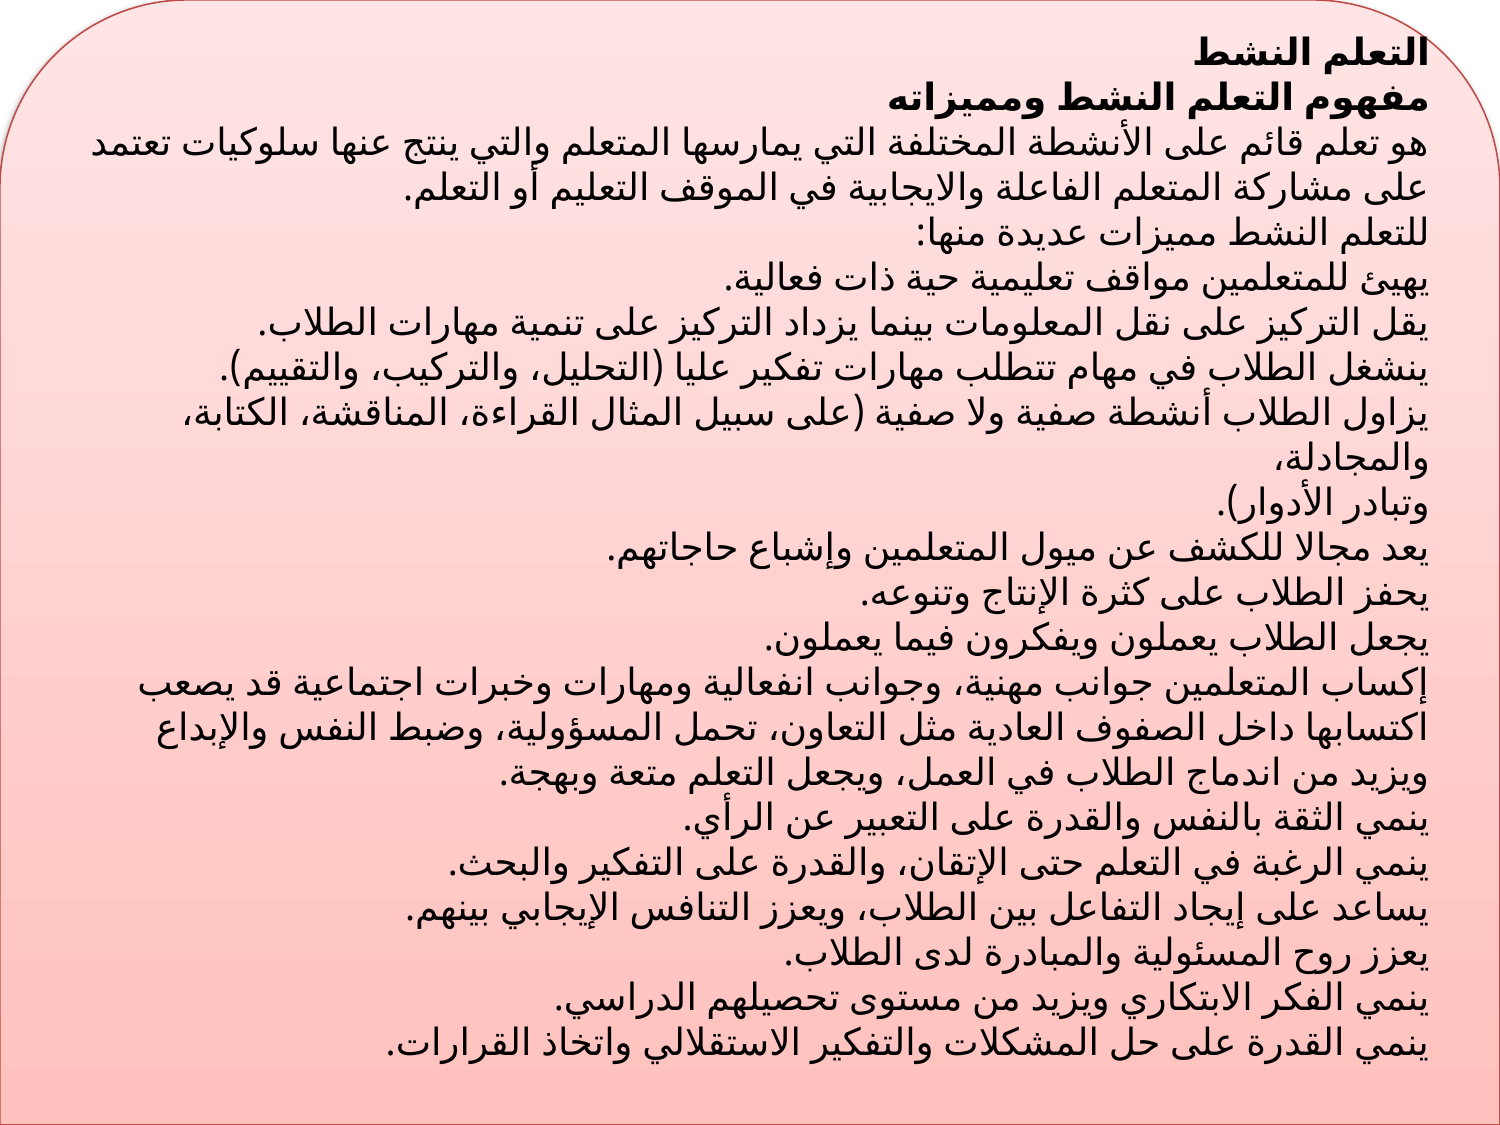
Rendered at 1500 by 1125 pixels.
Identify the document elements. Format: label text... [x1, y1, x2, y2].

text_box التعلم النشط مفهوم التعلم النشط ومميزاته هو تعلم قائم على الأنشطة المختلفة التي يمارسها المتعلم والتي ينتج عنها سلوكيات تعتمد على مشاركة المتعلم الفاعلة والايجابية في الموقف التعليم أو التعلم. للتعلم النشط مميزات عديدة منها: يهيئ للمتعلمين مواقف تعليمية حية ذات فعالية. يقل التركيز على نقل المعلومات بينما يزداد التركيز على تنمية مهارات الطلاب. ينشغل الطلاب في مهام تتطلب مهارات تفكير عليا (التحليل، والتركيب، والتقييم). يزاول الطلاب أنشطة صفية ولا صفية (على سبيل المثال القراءة، المناقشة، الكتابة، والمجادلة، وتبادر الأدوار). يعد مجالا للكشف عن ميول المتعلمين وإشباع حاجاتهم. يحفز الطلاب على كثرة الإنتاج وتنوعه. يجعل الطلاب يعملون ويفكرون فيما يعملون. إكساب المتعلمين جوانب مهنية، وجوانب انفعالية ومهارات وخبرات اجتماعية قد يصعب اكتسابها داخل الصفوف العادية مثل التعاون، تحمل المسؤولية، وضبط النفس والإبداع ويزيد من اندماج الطلاب في العمل، ويجعل التعلم متعة وبهجة. ينمي الثقة بالنفس والقدرة على التعبير عن الرأي. ينمي الرغبة في التعلم حتى الإتقان، والقدرة على التفكير والبحث. يساعد على إيجاد التفاعل بين الطلاب، ويعزز التنافس الإيجابي بينهم. يعزز روح المسئولية والمبادرة لدى الطلاب. ينمي الفكر الابتكاري ويزيد من مستوى تحصيلهم الدراسي. ينمي القدرة على حل المشكلات والتفكير الاستقلالي واتخاذ القرارات. [0, 0, 1500, 1125]
